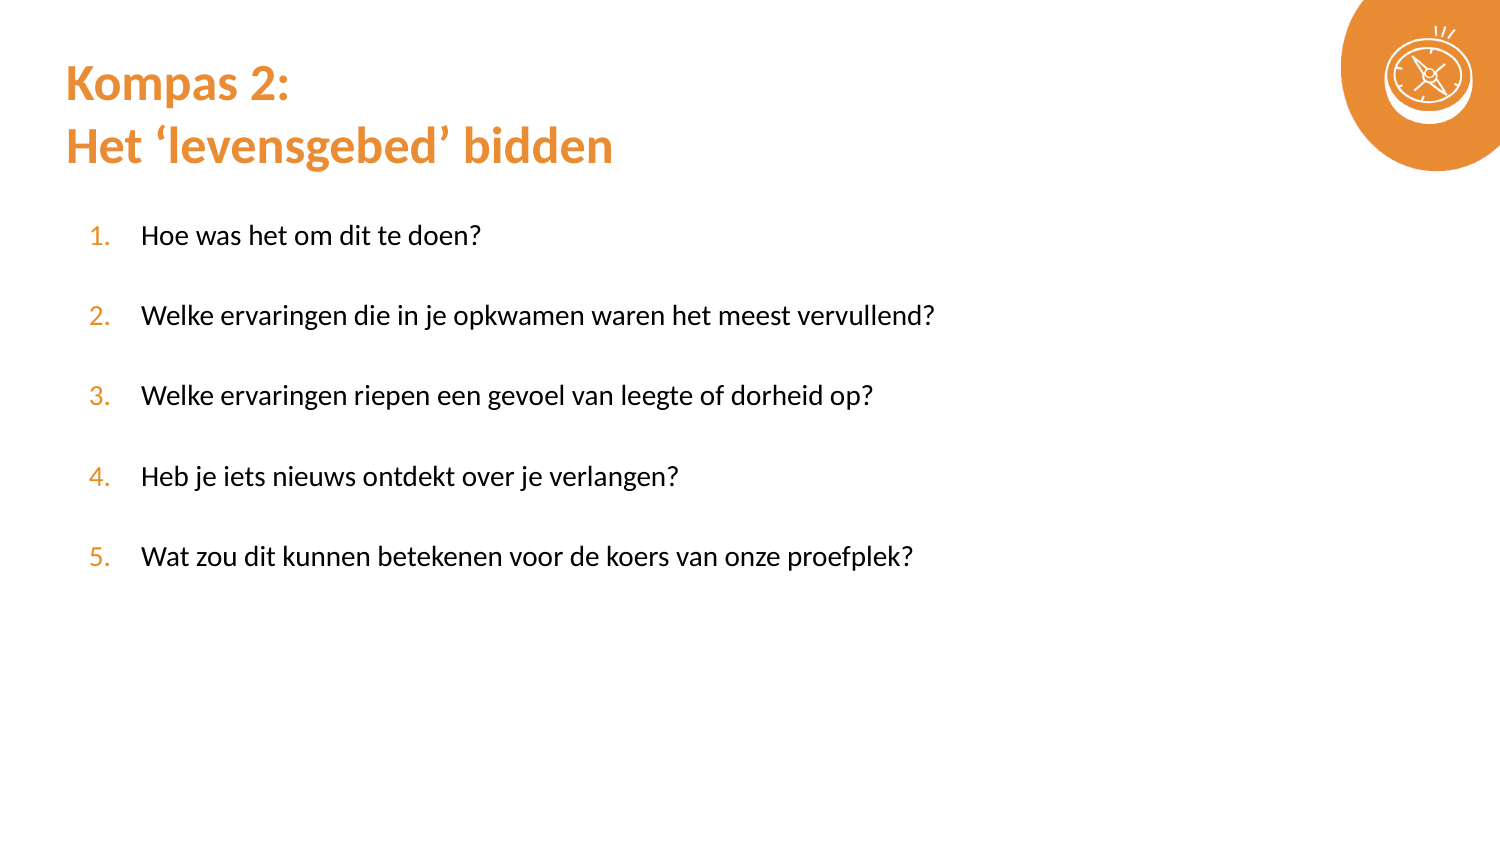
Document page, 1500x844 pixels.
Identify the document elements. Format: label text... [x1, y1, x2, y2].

list Hoe was het om dit te doen? Welke ervaringen die in je opkwamen waren het meest vervullend? Welke ervaringen riepen een gevoel van leegte of dorheid op? Heb je iets nieuws ontdekt over je verlangen? Wat zou dit kunnen betekenen voor de koers van onze proefplek? [51, 160, 1449, 722]
title Kompas 2: Het ‘levensgebed’ bidden [51, 33, 1322, 128]
picture [1325, 0, 1500, 176]
